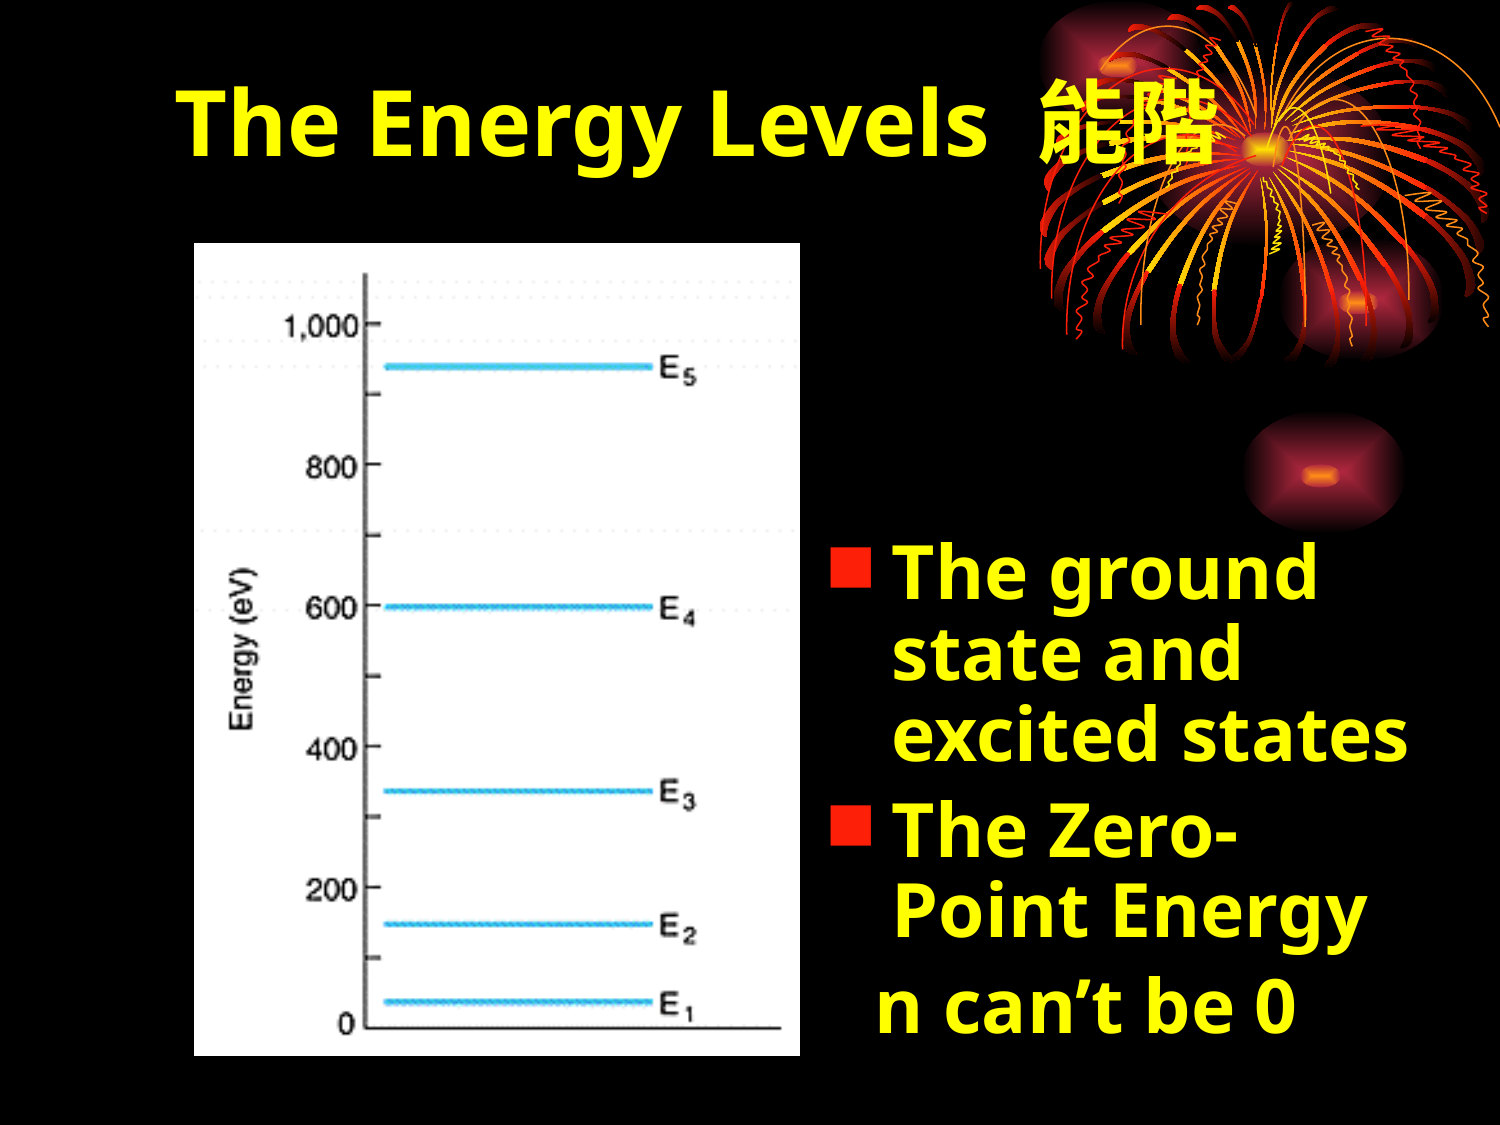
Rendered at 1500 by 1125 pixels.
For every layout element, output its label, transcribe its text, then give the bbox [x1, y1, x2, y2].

picture [194, 243, 800, 1057]
text_box The ground state and excited states The Zero-Point Energy n can’t be 0 [820, 527, 1434, 1036]
title The Energy Levels 能階 [159, 54, 1435, 185]
